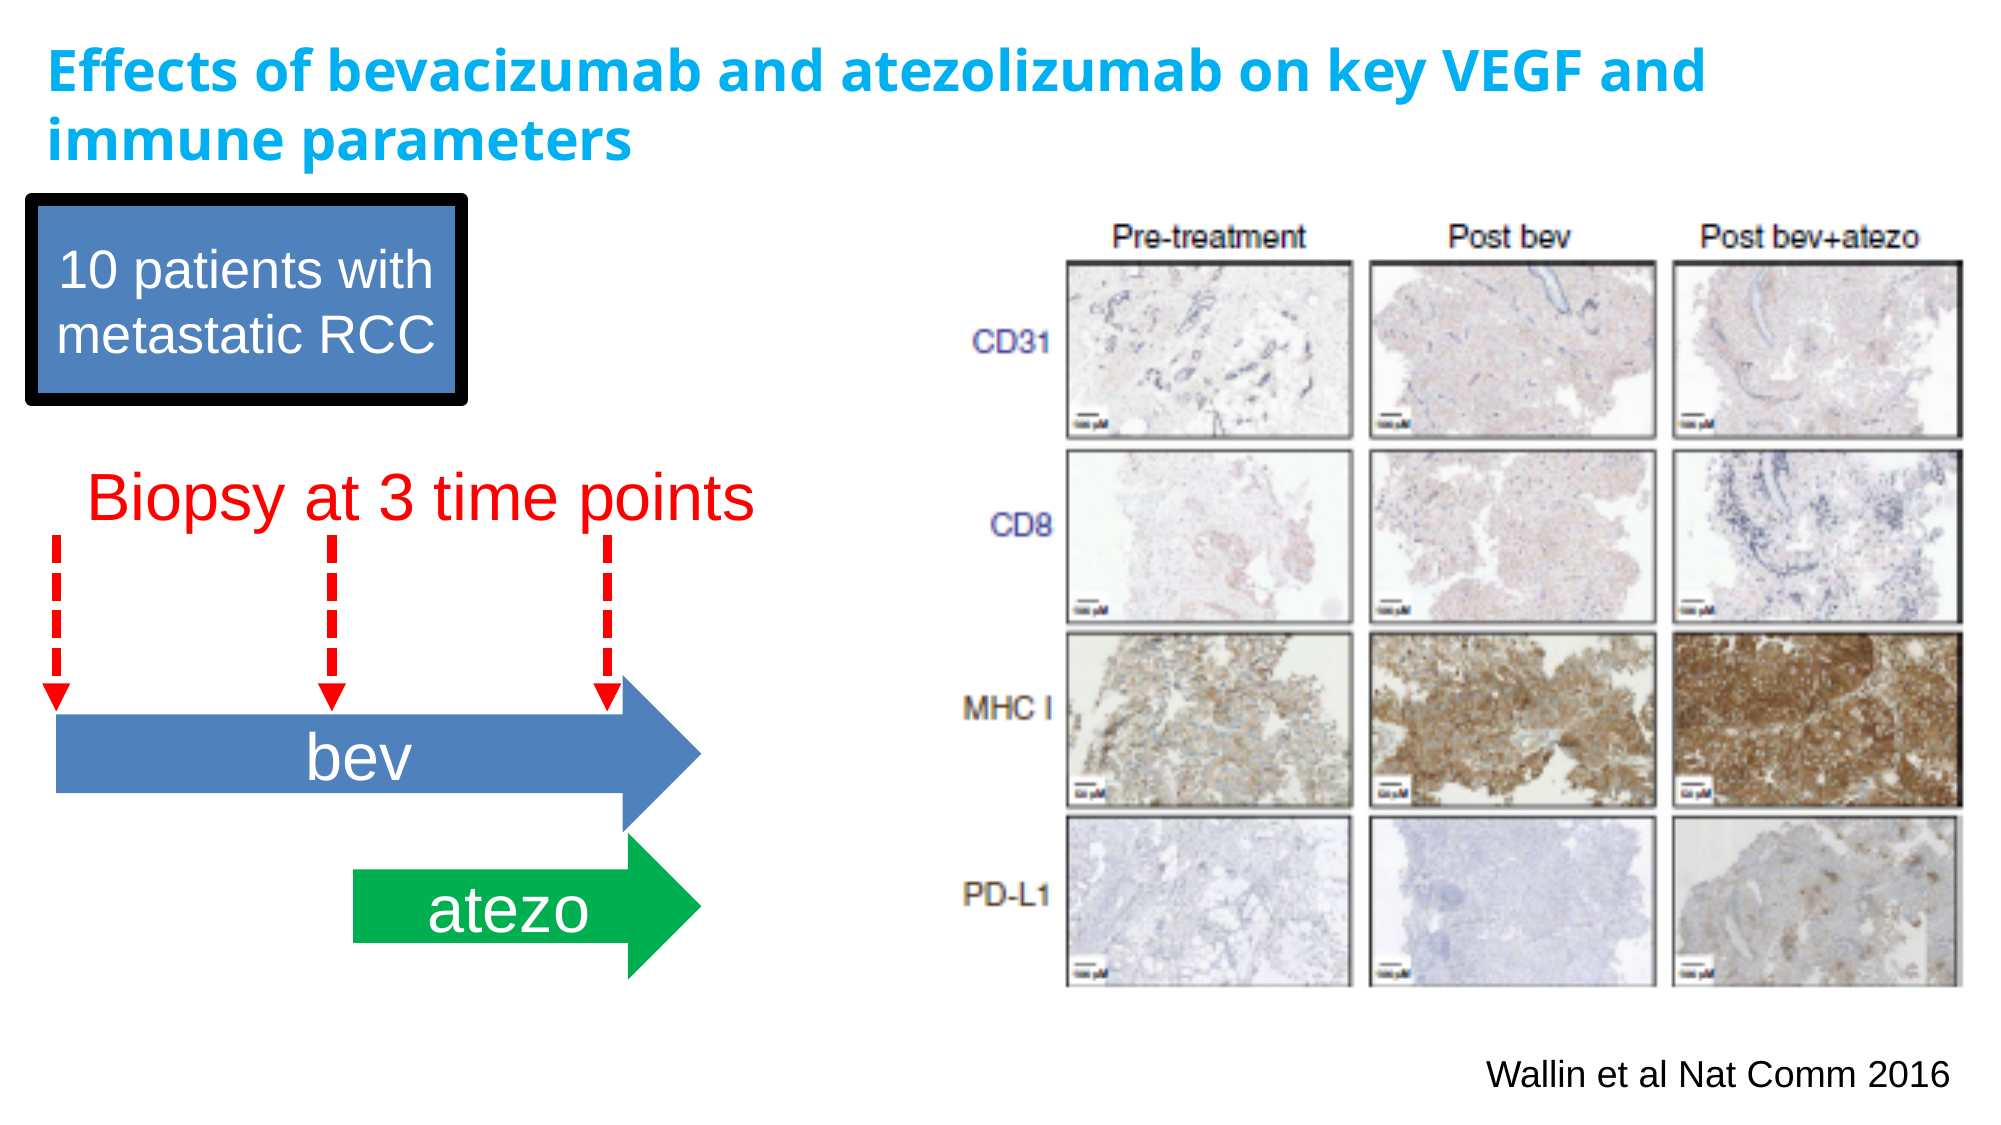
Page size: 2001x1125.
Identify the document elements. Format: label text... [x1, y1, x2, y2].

text_box Wallin et al Nat Comm 2016 [1471, 1042, 1966, 1103]
picture [932, 204, 2000, 1018]
text_box bev [54, 673, 704, 835]
text_box atezo [351, 830, 704, 982]
title Effects of bevacizumab and atezolizumab on key VEGF and immune parameters [31, 26, 1969, 180]
text_box 10 patients with metastatic RCC [29, 198, 464, 402]
text_box Biopsy at 3 time points [71, 446, 772, 542]
